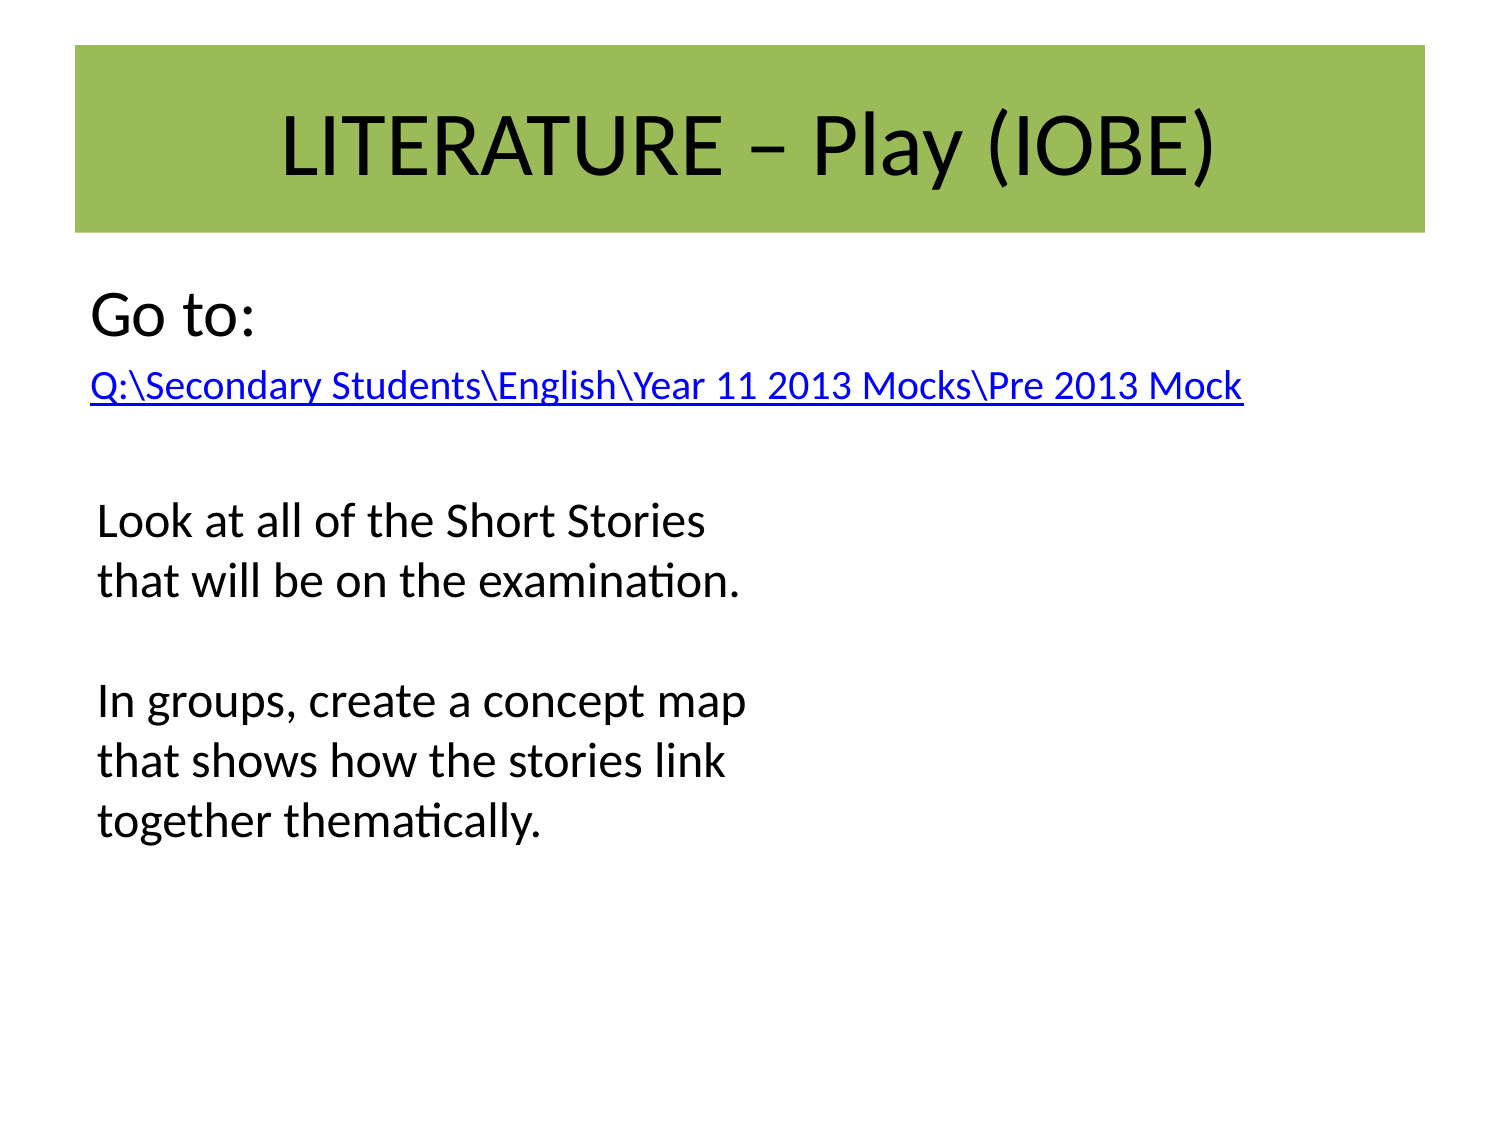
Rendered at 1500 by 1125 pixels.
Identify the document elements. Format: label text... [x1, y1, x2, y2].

text_box Look at all of the Short Stories that will be on the examination. In groups, create a concept map that shows how the stories link together thematically. [82, 480, 797, 856]
list Go to: Q:\Secondary Students\English\Year 11 2013 Mocks\Pre 2013 Mock [75, 262, 1425, 457]
title LITERATURE – Play (IOBE) [75, 45, 1425, 233]
